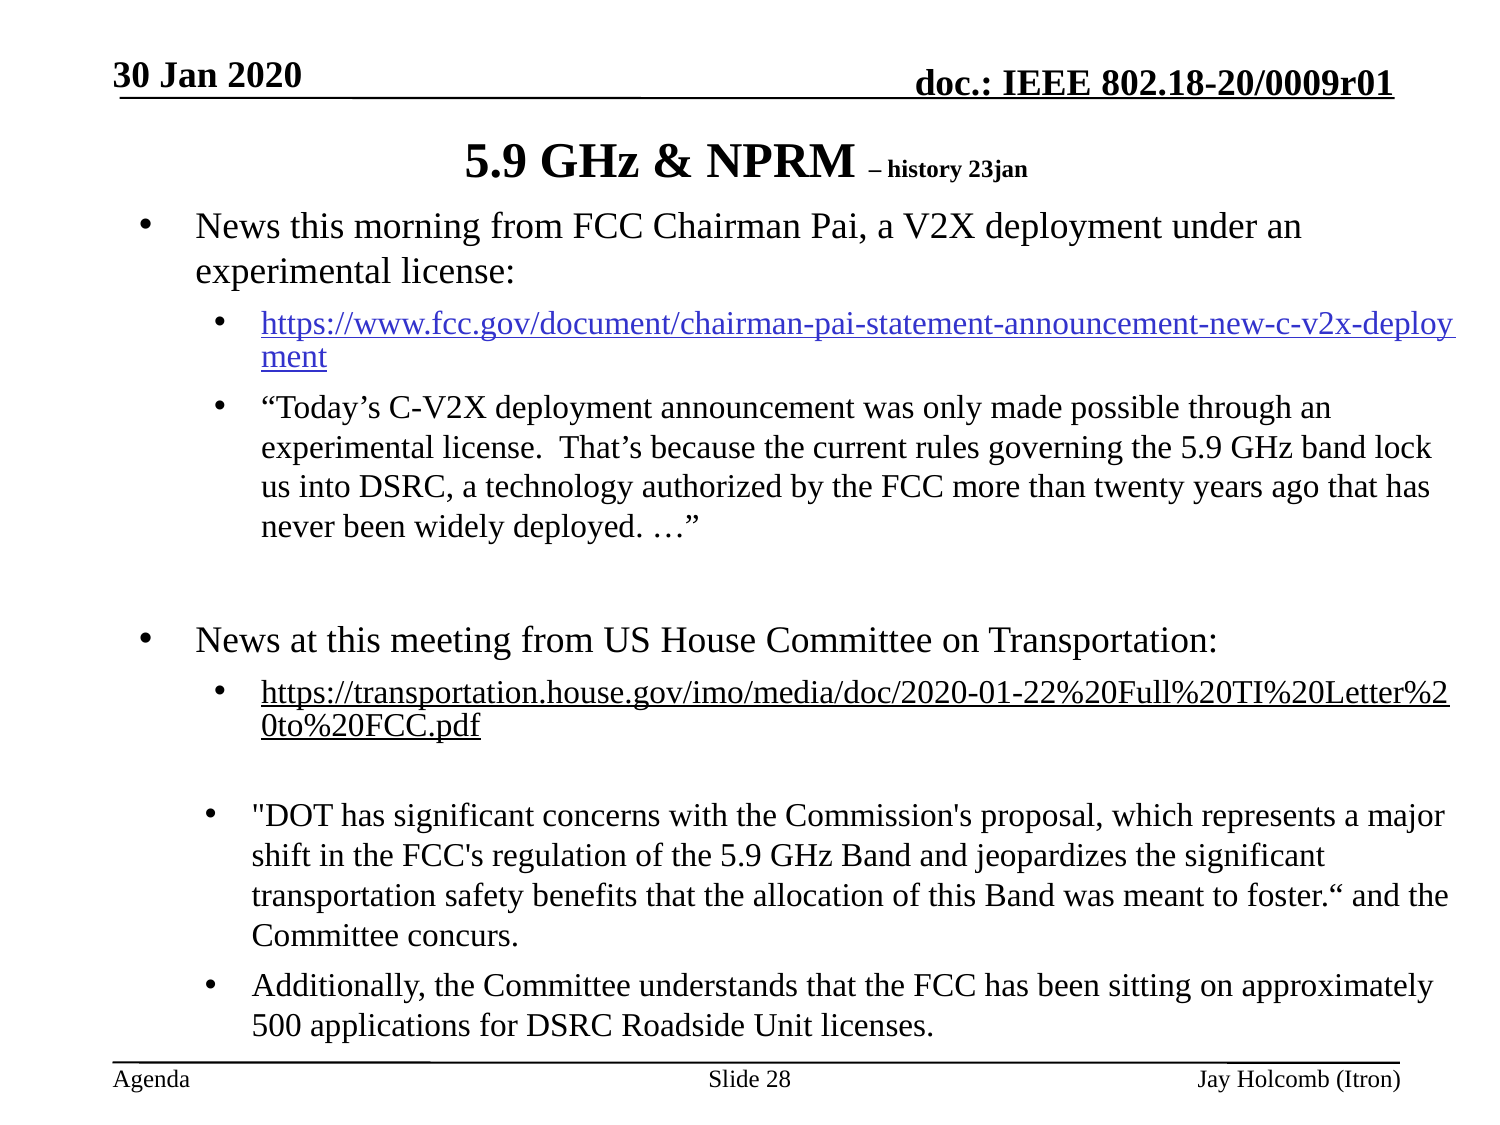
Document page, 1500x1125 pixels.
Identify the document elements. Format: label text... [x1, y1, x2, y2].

title 5.9 GHz & NPRM – history 23jan [59, 102, 1441, 213]
list News this morning from FCC Chairman Pai, a V2X deployment under an experimental license: https://www.fcc.gov/document/chairman-pai-statement-announcement-new-c-v2x-deployment “Today’s C-V2X deployment announcement was only made possible through an experimental license. That’s because the current rules governing the 5.9 GHz band lock us into DSRC, a technology authorized by the FCC more than twenty years ago that has never been widely deployed. …” News at this meeting from US House Committee on Transportation: https://transportation.house.gov/imo/media/doc/2020-01-22%20Full%20TI%20Letter%20to%20FCC.pdf "DOT has significant concerns with the Commission's proposal, which represents a major shift in the FCC's regulation of the 5.9 GHz Band and jeopardizes the significant transportation safety benefits that the allocation of this Band was meant to foster.“ and the Committee concurs. Additionally, the Committee understands that the FCC has been sitting on approximately 500 applications for DSRC Roadside Unit licenses. [114, 192, 1476, 1087]
slide_number Slide 28 [699, 1061, 800, 1123]
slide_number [112, 49, 488, 95]
footer Jay Holcomb (Itron) [878, 1061, 1402, 1093]
